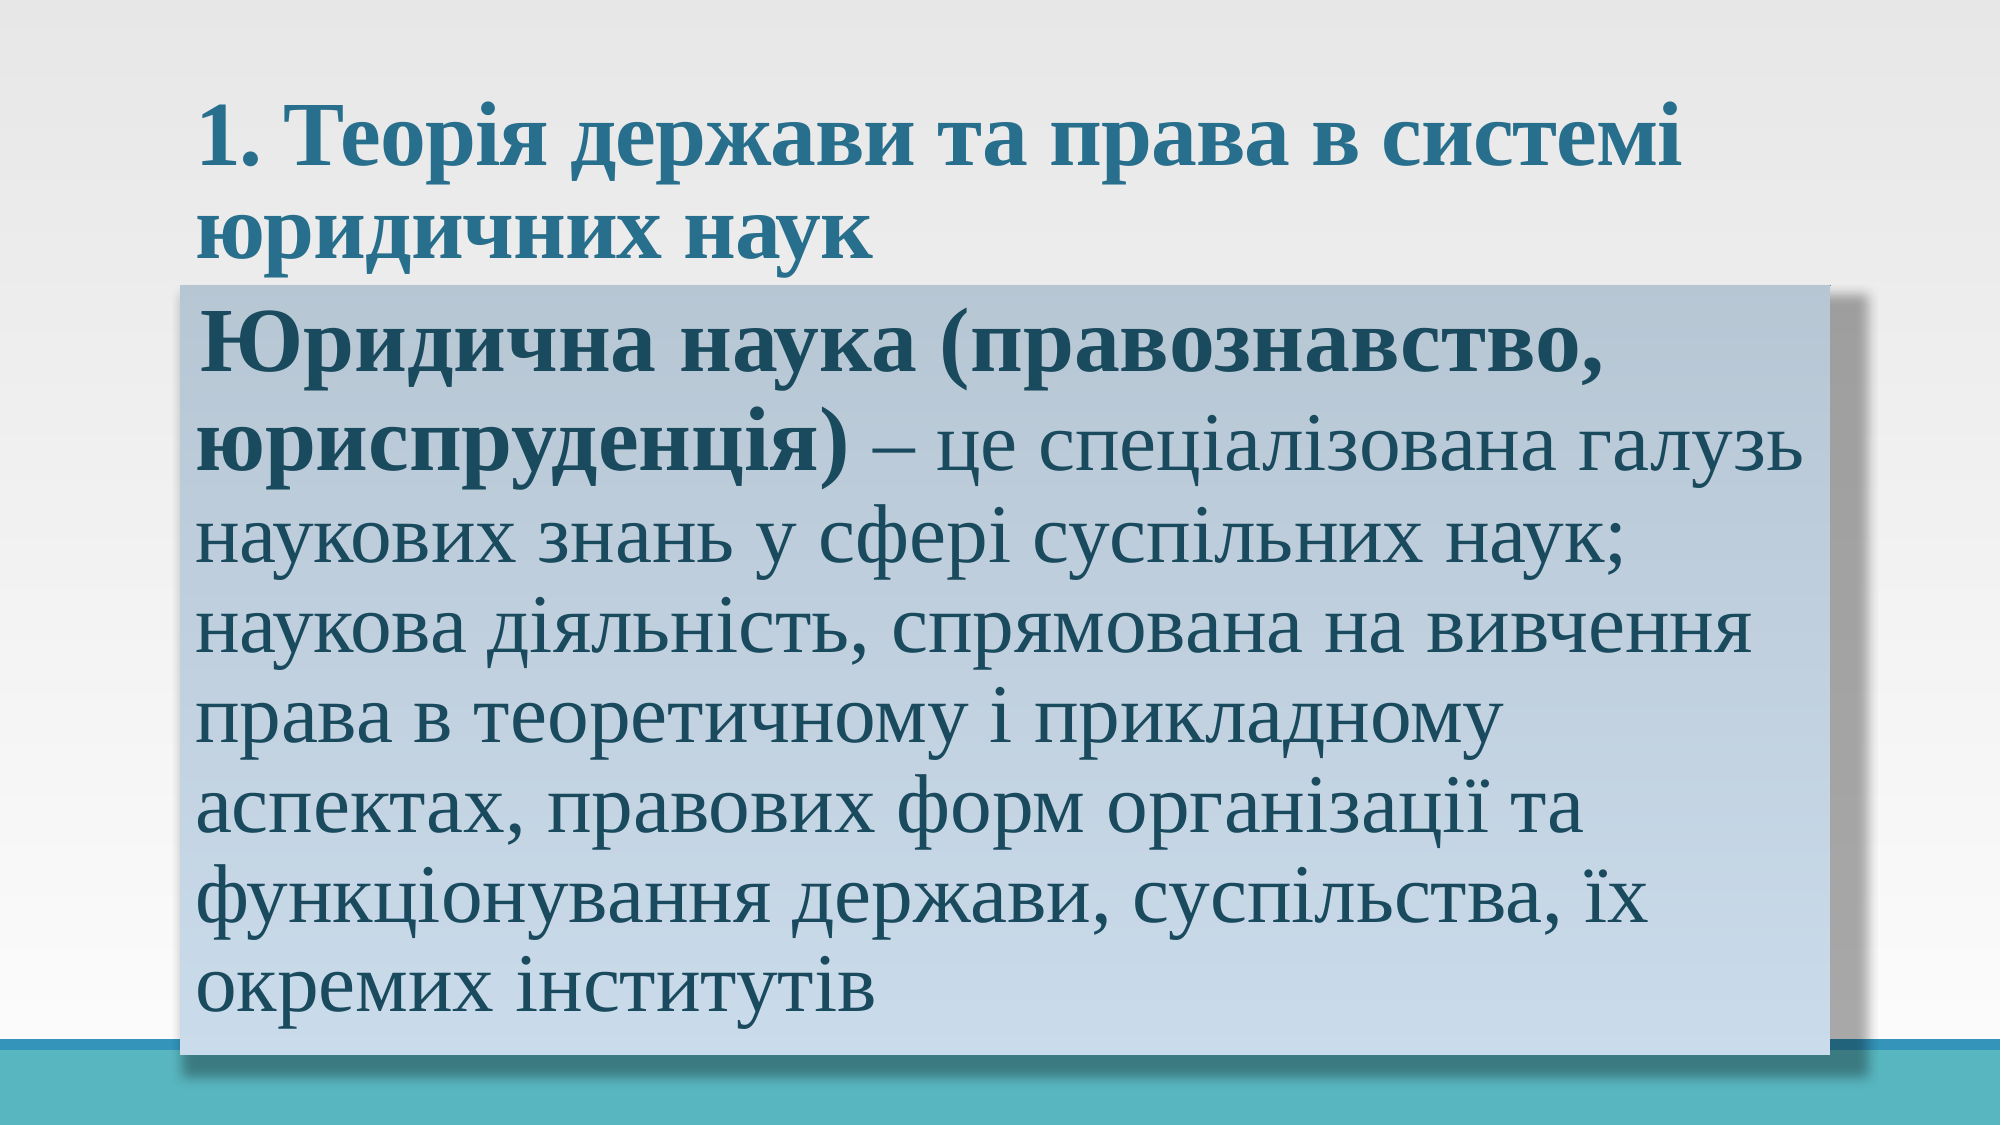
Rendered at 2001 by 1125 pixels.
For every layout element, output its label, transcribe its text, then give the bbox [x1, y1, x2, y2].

list Юридична наука (правознавство, юриспруденція) – це спеціалізована галузь наукових знань у сфері суспільних наук; наукова діяльність, спрямована на вивчення права в теоретичному і прикладному аспектах, правових форм організації та функціонування держави, суспільства, їх окремих інститутів [179, 284, 1831, 1056]
title 1. Теорія держави та права в системі юридичних наук [180, 57, 1830, 284]
